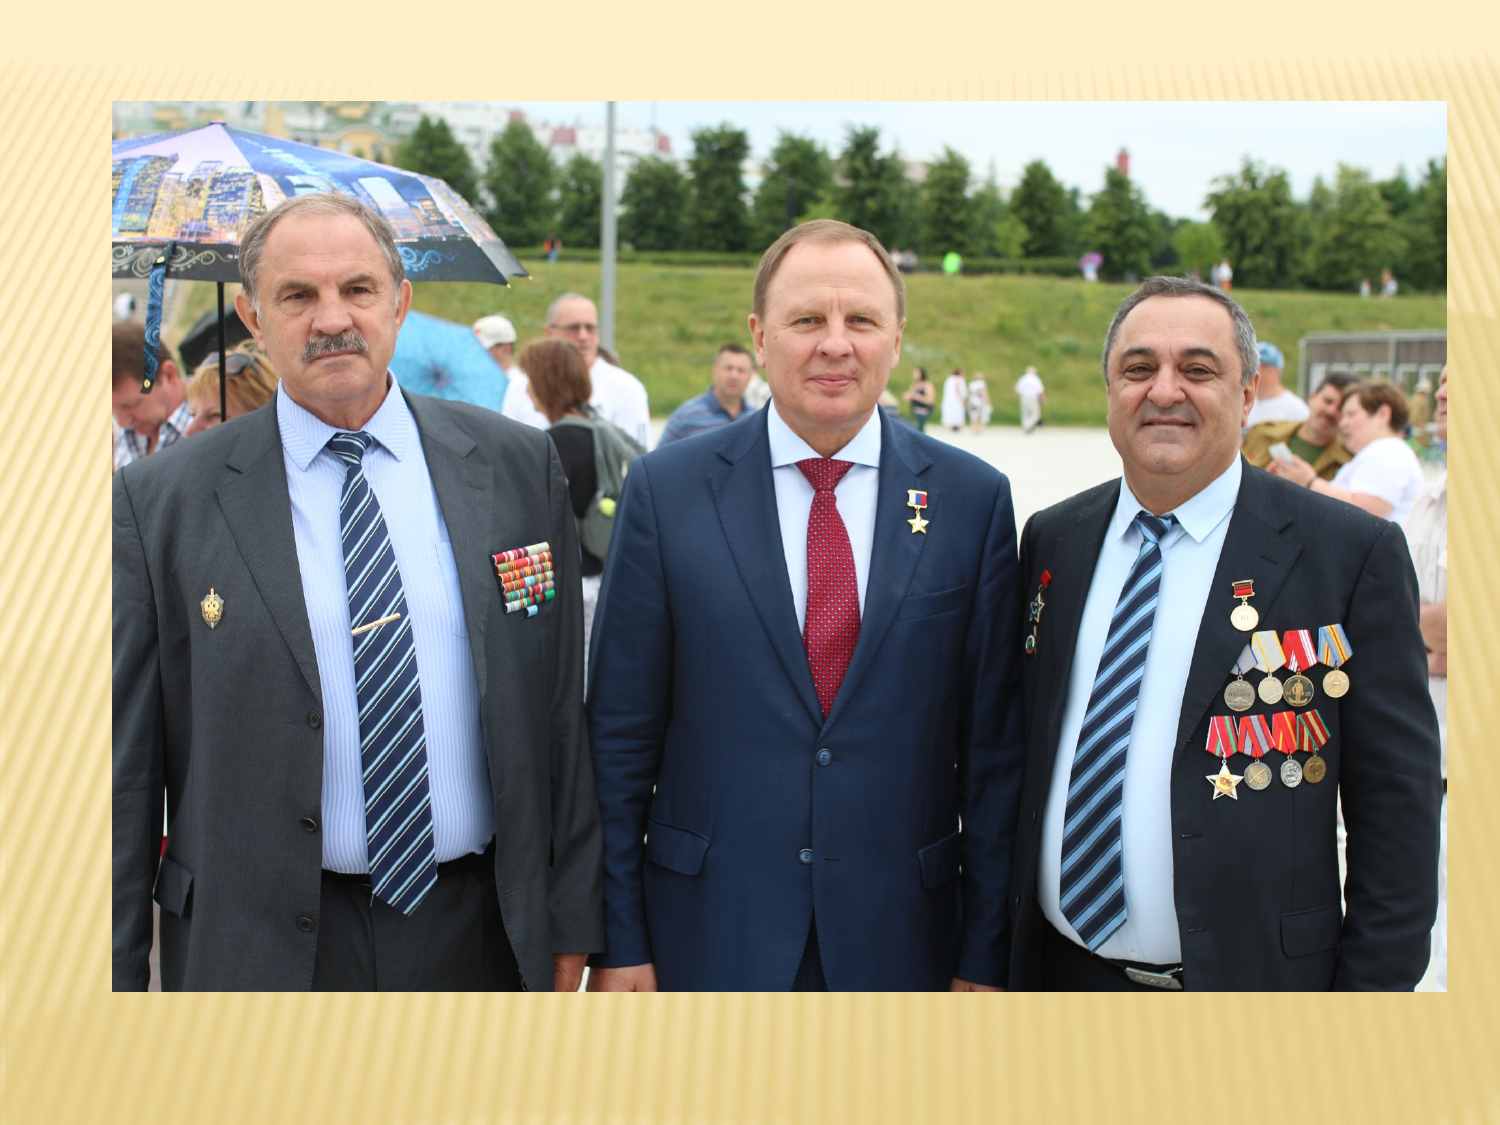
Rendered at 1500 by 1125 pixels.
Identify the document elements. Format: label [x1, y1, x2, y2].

picture [111, 101, 1448, 992]
